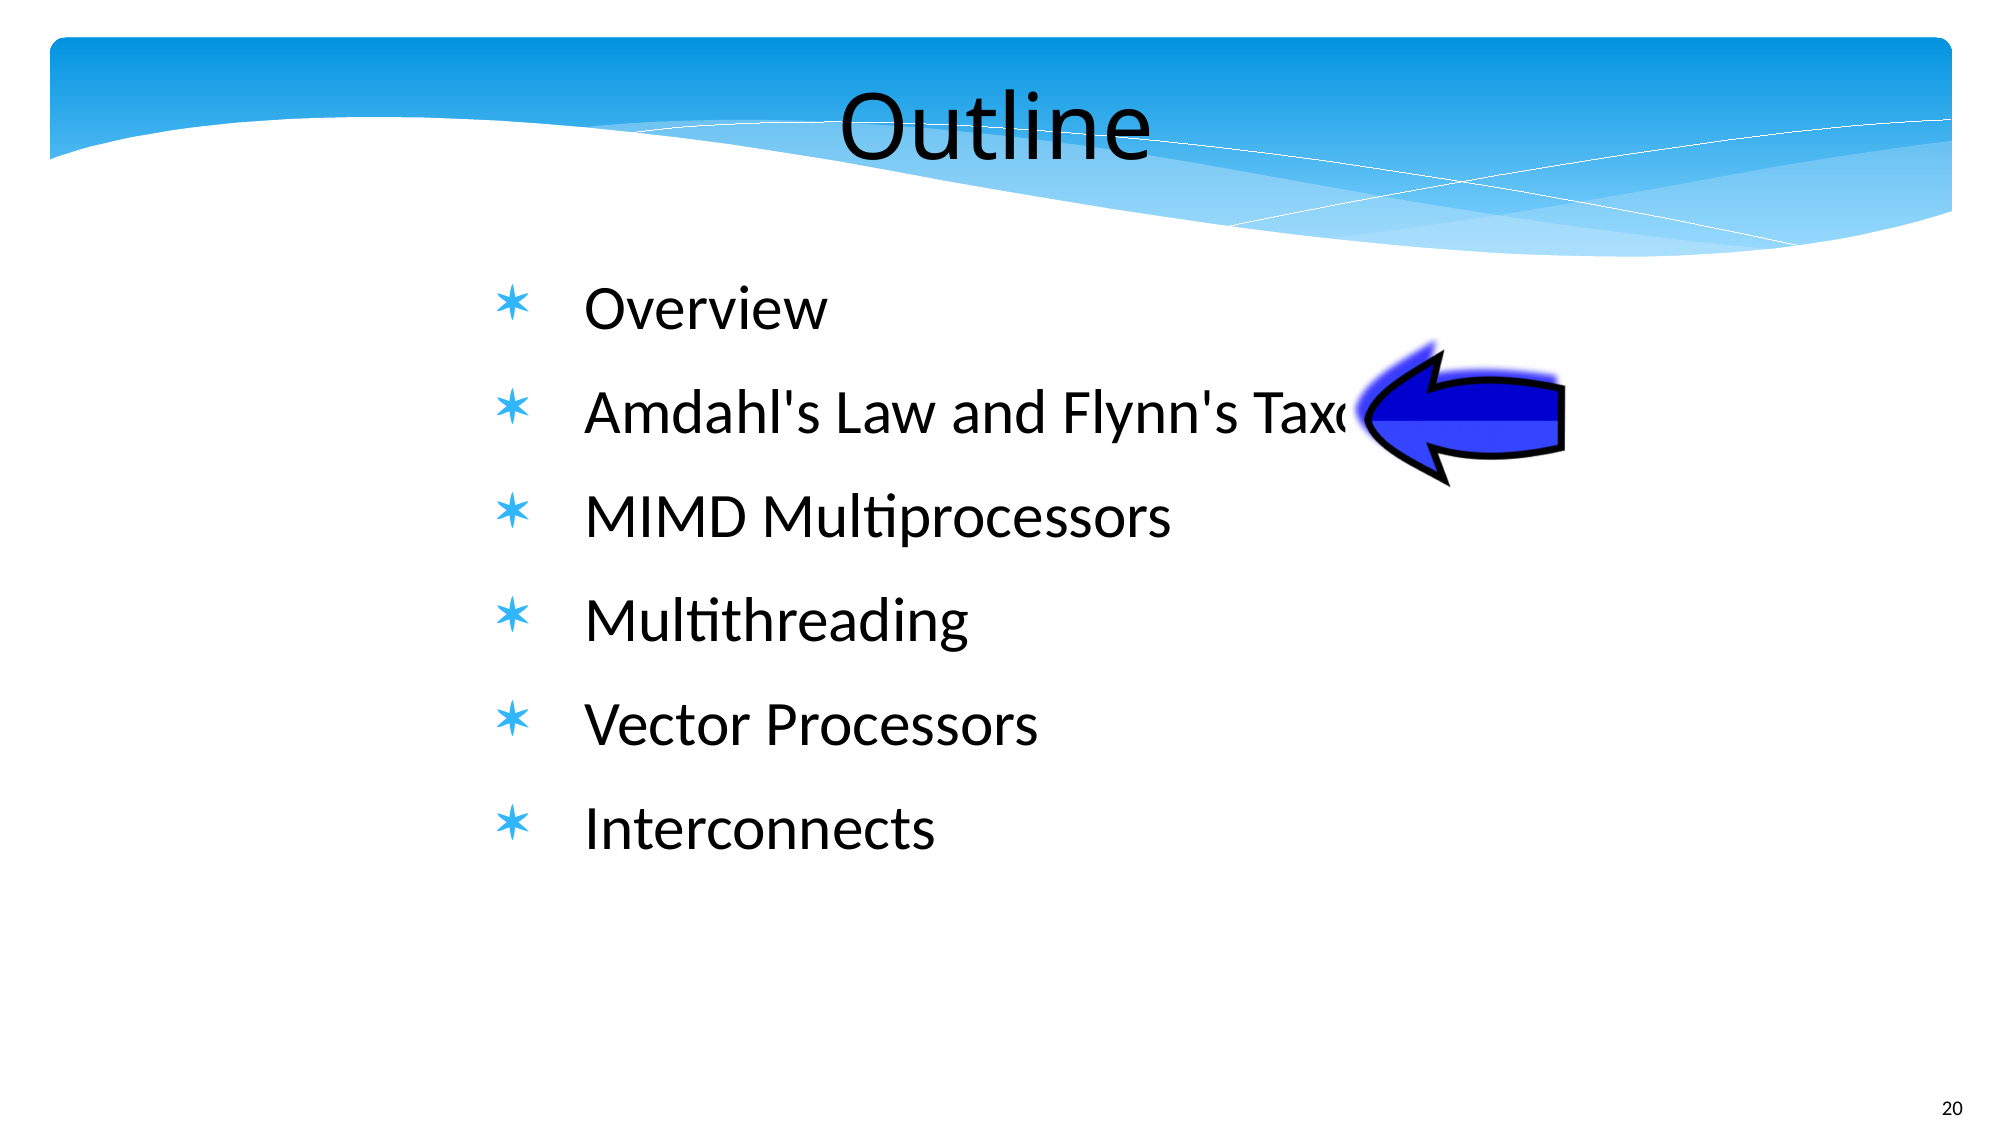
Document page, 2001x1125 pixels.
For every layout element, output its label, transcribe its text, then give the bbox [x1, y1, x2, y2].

list Overview Amdahl's Law and Flynn's Taxonomy MIMD Multiprocessors Multithreading Vector Processors Interconnects [487, 266, 1537, 938]
picture [1345, 337, 1576, 499]
title Outline [387, 29, 1605, 218]
